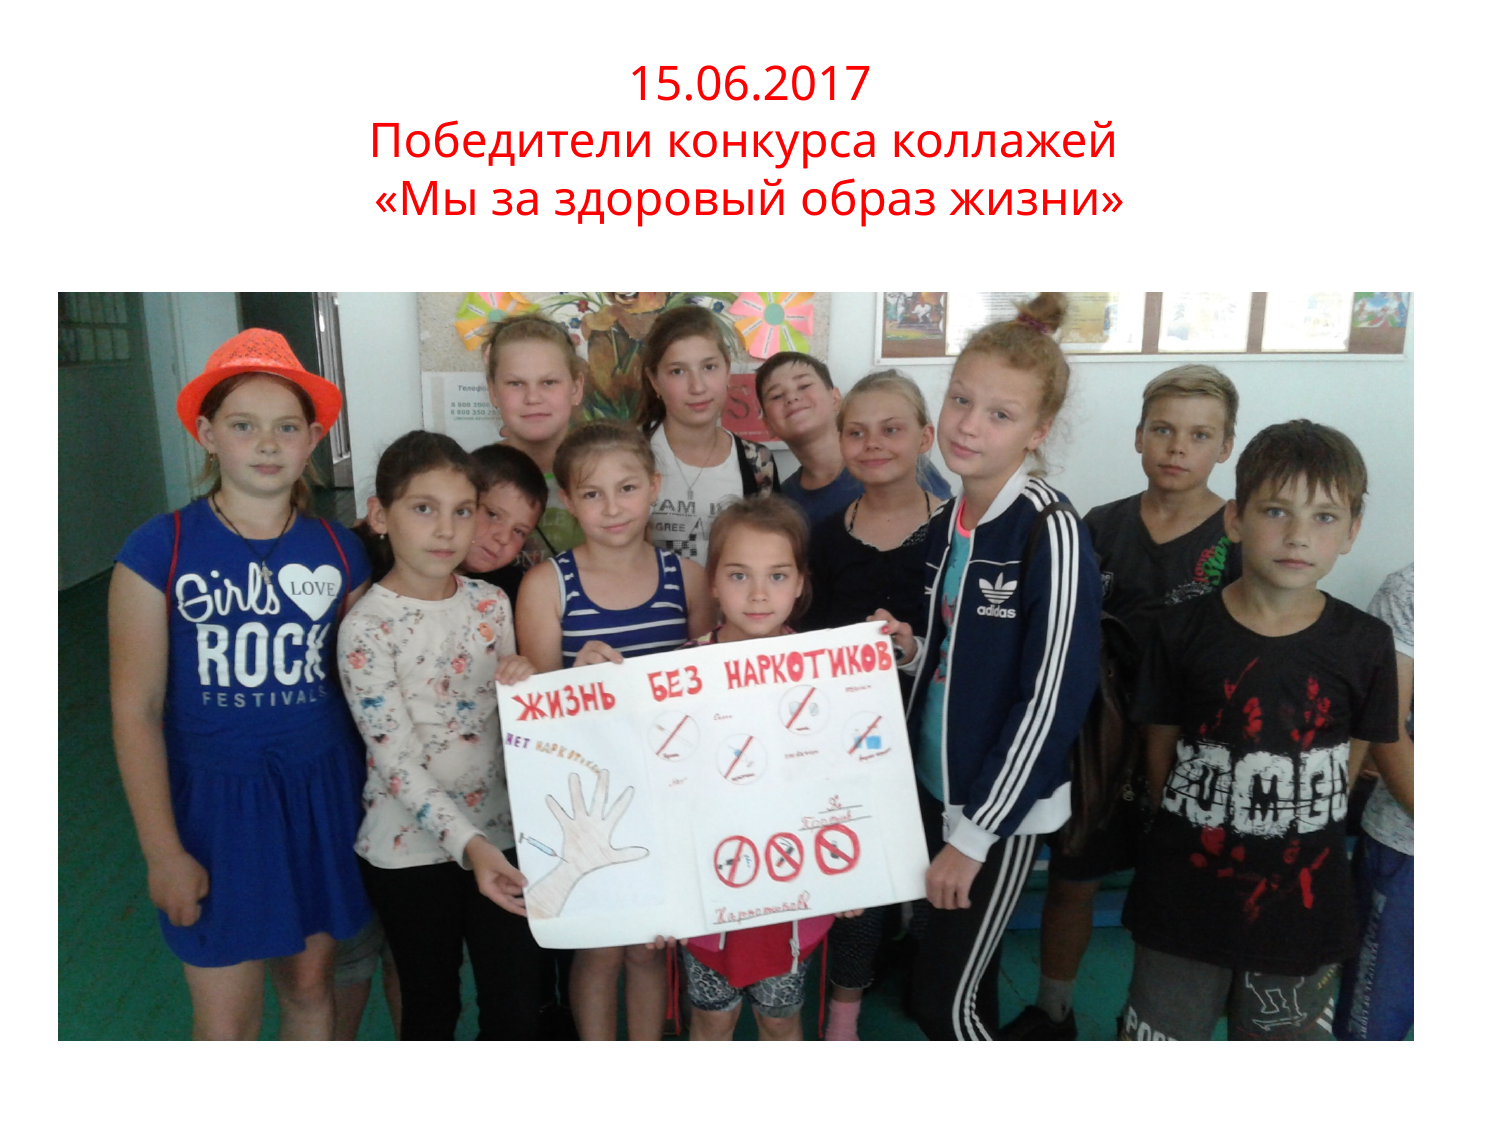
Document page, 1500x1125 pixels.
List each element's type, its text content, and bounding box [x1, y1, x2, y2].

title 15.06.2017 Победители конкурса коллажей «Мы за здоровый образ жизни» [75, 45, 1425, 233]
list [58, 292, 1414, 1041]
